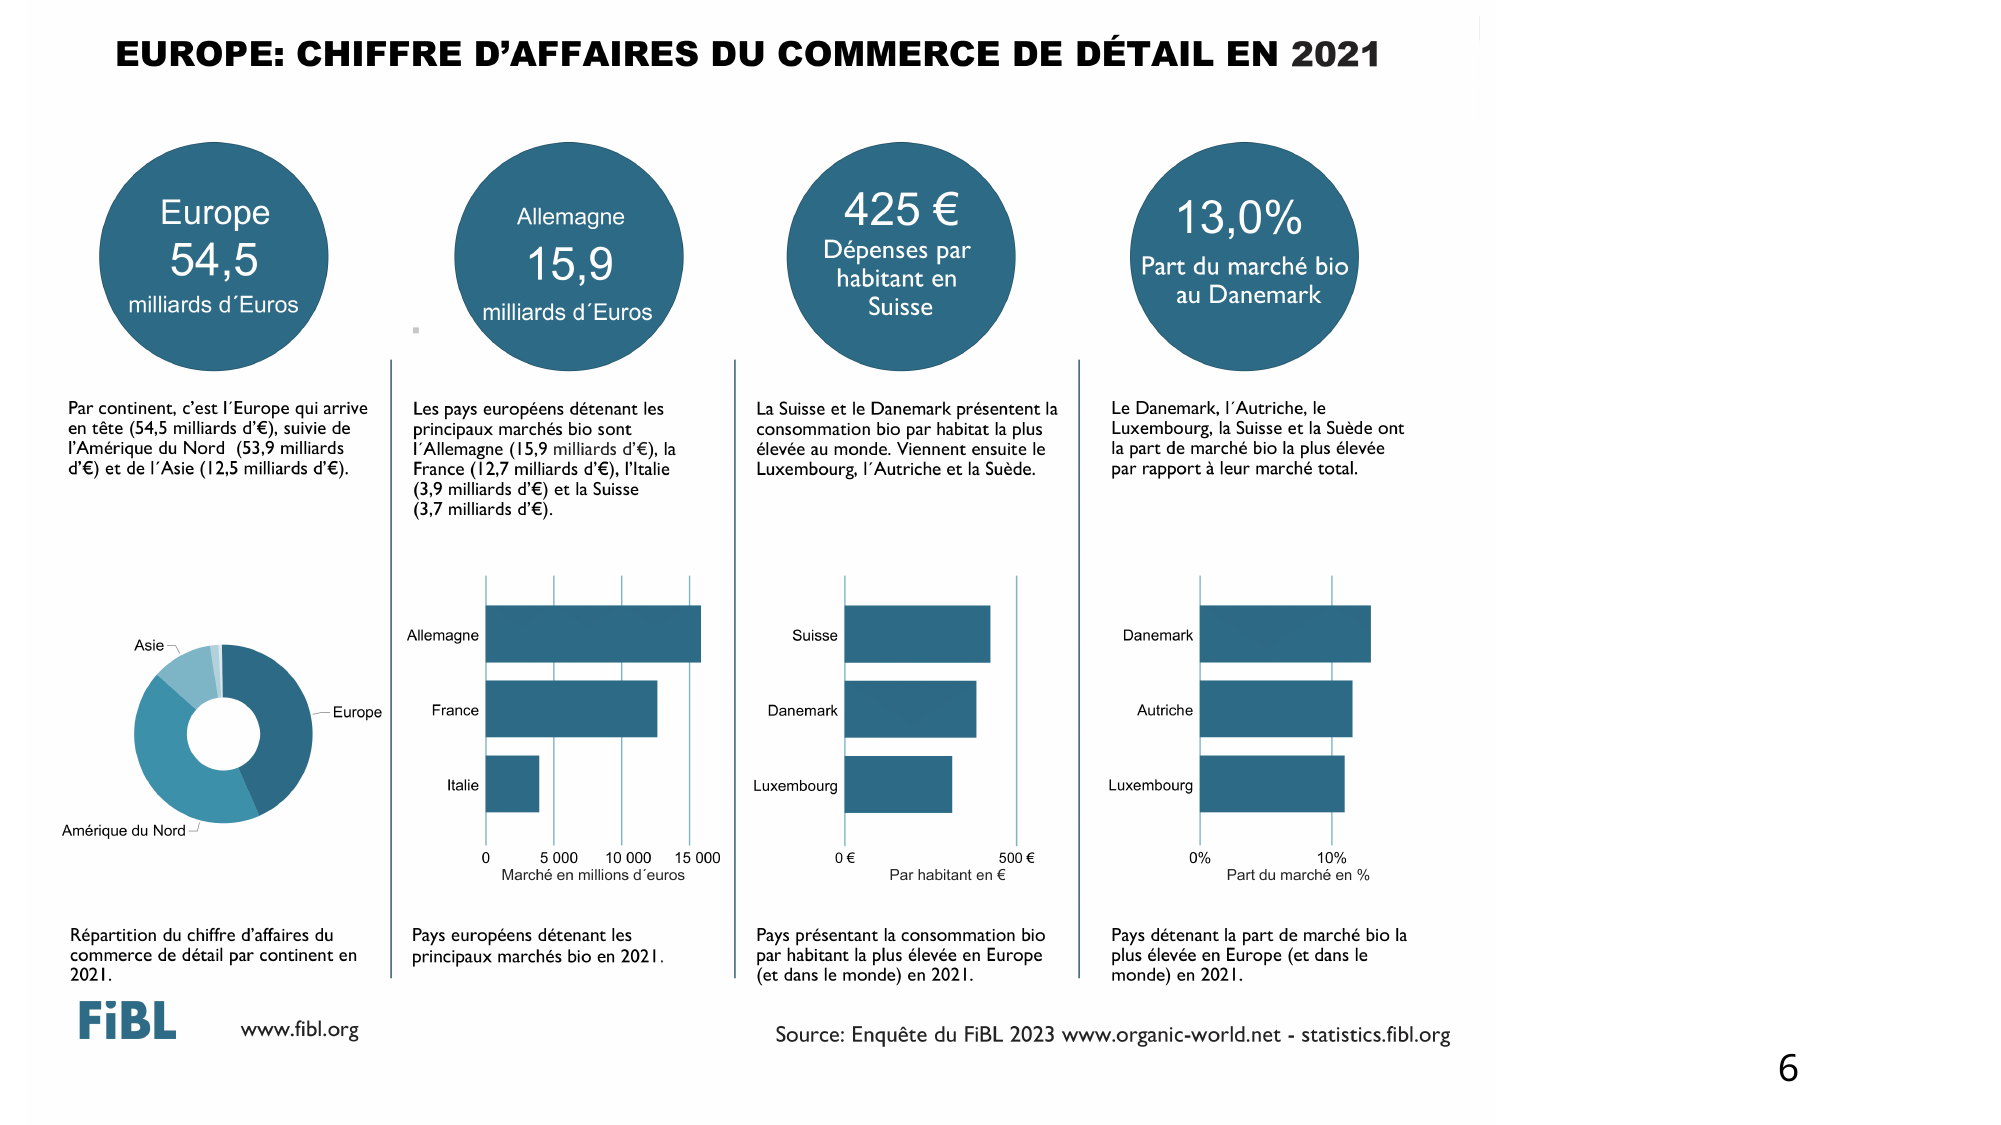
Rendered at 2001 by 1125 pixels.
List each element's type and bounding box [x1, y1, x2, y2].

picture [25, 0, 1497, 1125]
